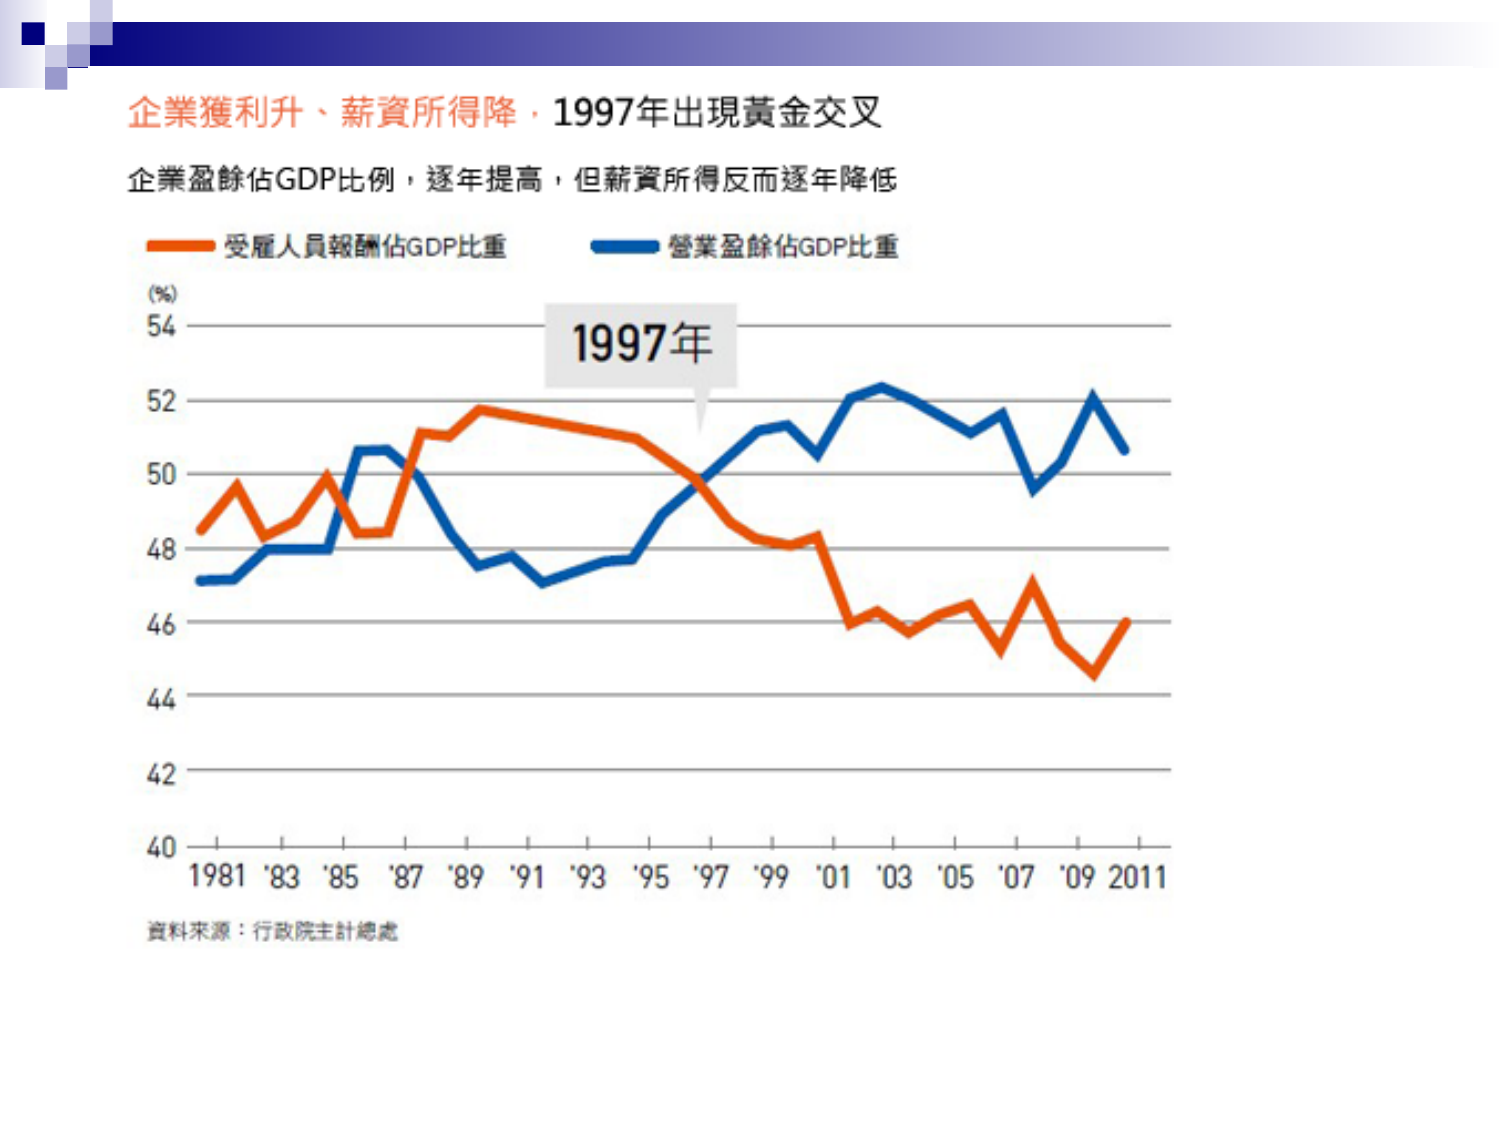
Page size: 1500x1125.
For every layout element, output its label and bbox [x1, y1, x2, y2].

list [88, 66, 1473, 953]
